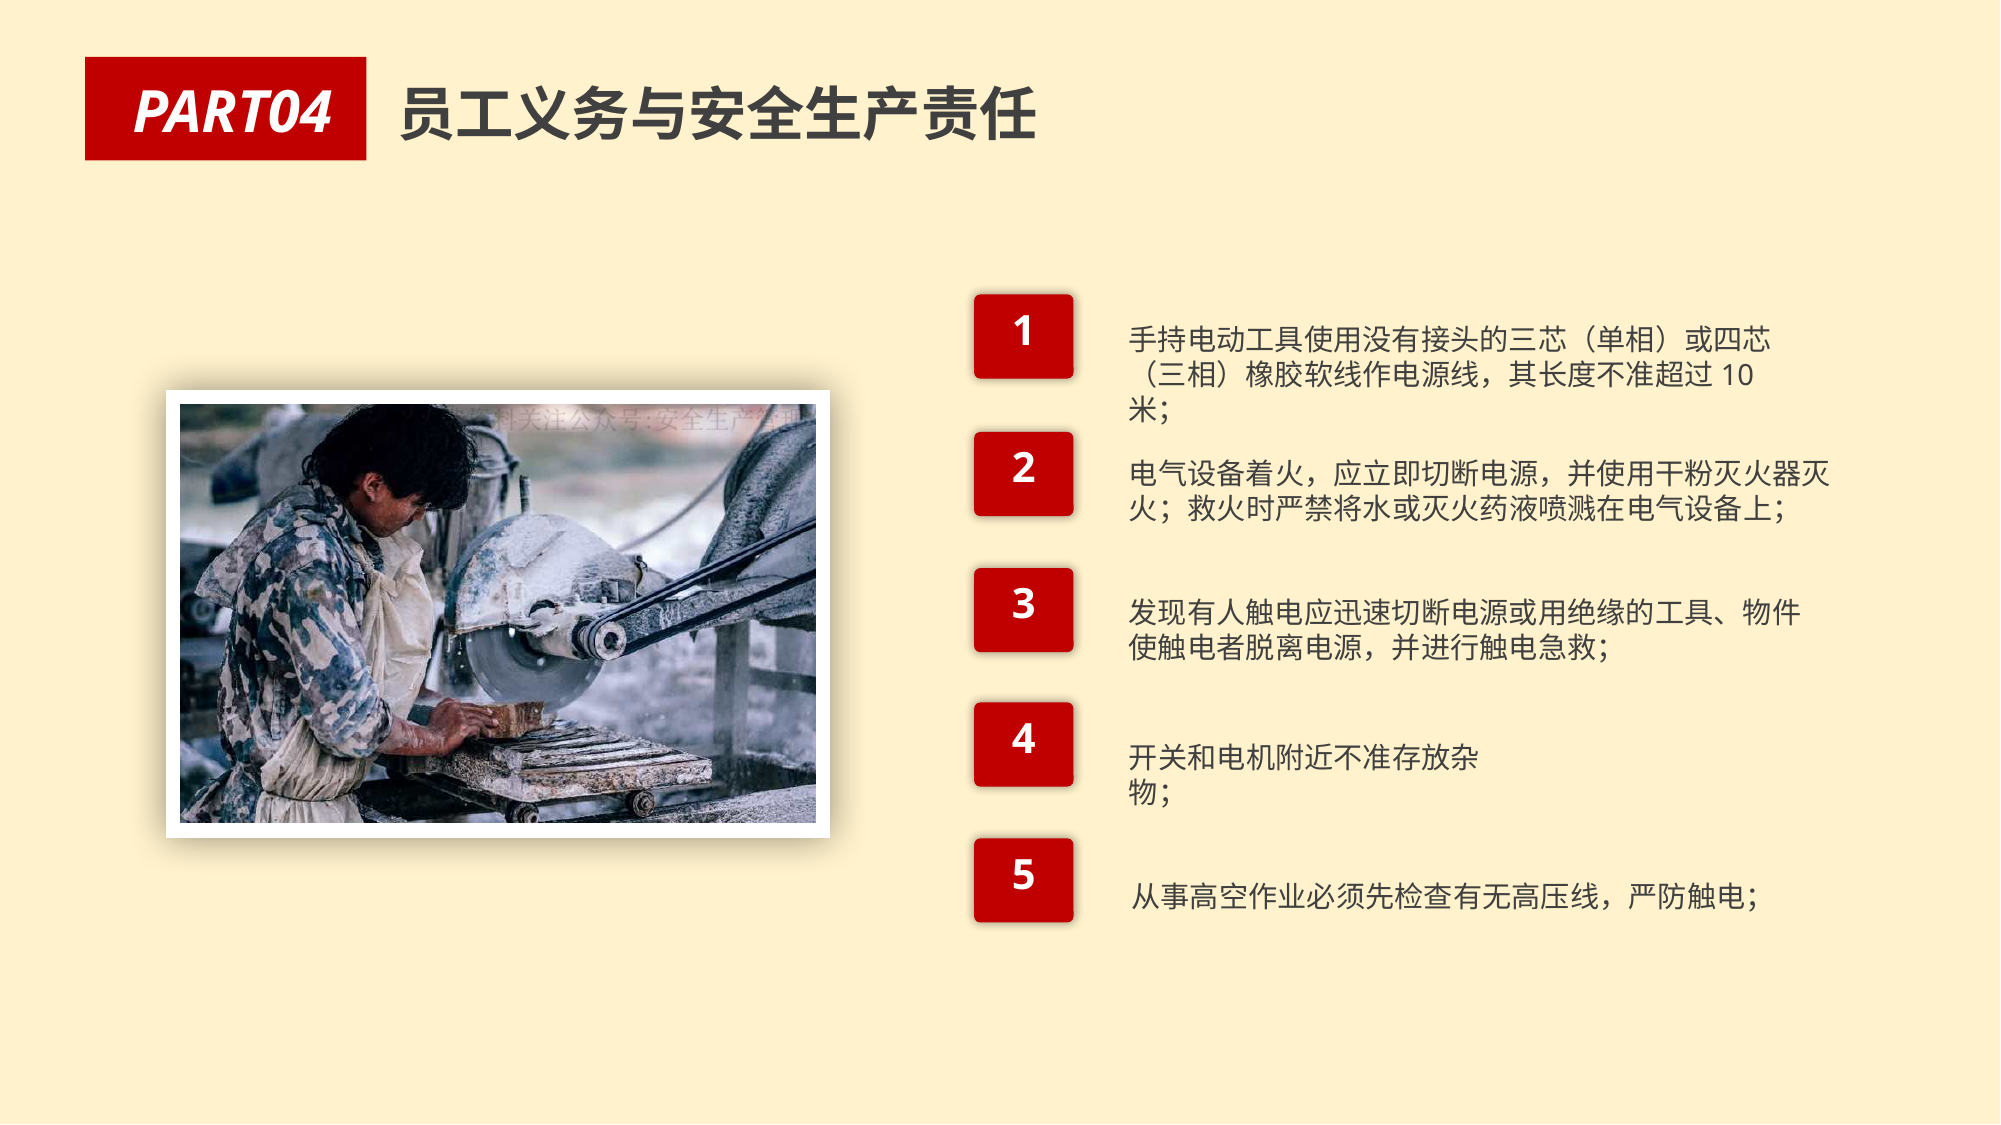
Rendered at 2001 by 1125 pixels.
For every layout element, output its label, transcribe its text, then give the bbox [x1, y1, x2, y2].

text_box [899, 567, 1950, 680]
text_box 电气设备着火，应立即切断电源，并使用干粉灭火器灭火；救火时严禁将水或灭火药液喷溅在电气设备上； [1114, 447, 1858, 533]
text_box 开关和电机附近不准存放杂物； [1114, 731, 1531, 817]
text_box [899, 431, 1950, 544]
text_box 1 [974, 294, 1074, 379]
text_box 发现有人触电应迅速切断电源或用绝缘的工具、物件使触电者脱离电源，并进行触电急救； [1114, 586, 1832, 672]
text_box 2 [974, 431, 1074, 517]
text_box [899, 702, 1950, 815]
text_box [85, 56, 1057, 161]
text_box 3 [974, 568, 1074, 653]
text_box 手持电动工具使用没有接头的三芯（单相）或四芯（三相）橡胶软线作电源线，其长度不准超过10米； [1114, 314, 1832, 434]
text_box [899, 838, 1950, 951]
text_box 5 [974, 838, 1074, 923]
text_box 4 [974, 702, 1074, 787]
text_box 从事高空作业必须先检查有无高压线，严防触电； [1116, 871, 1790, 921]
text_box [899, 294, 1950, 407]
picture [0, 0, 2001, 1125]
